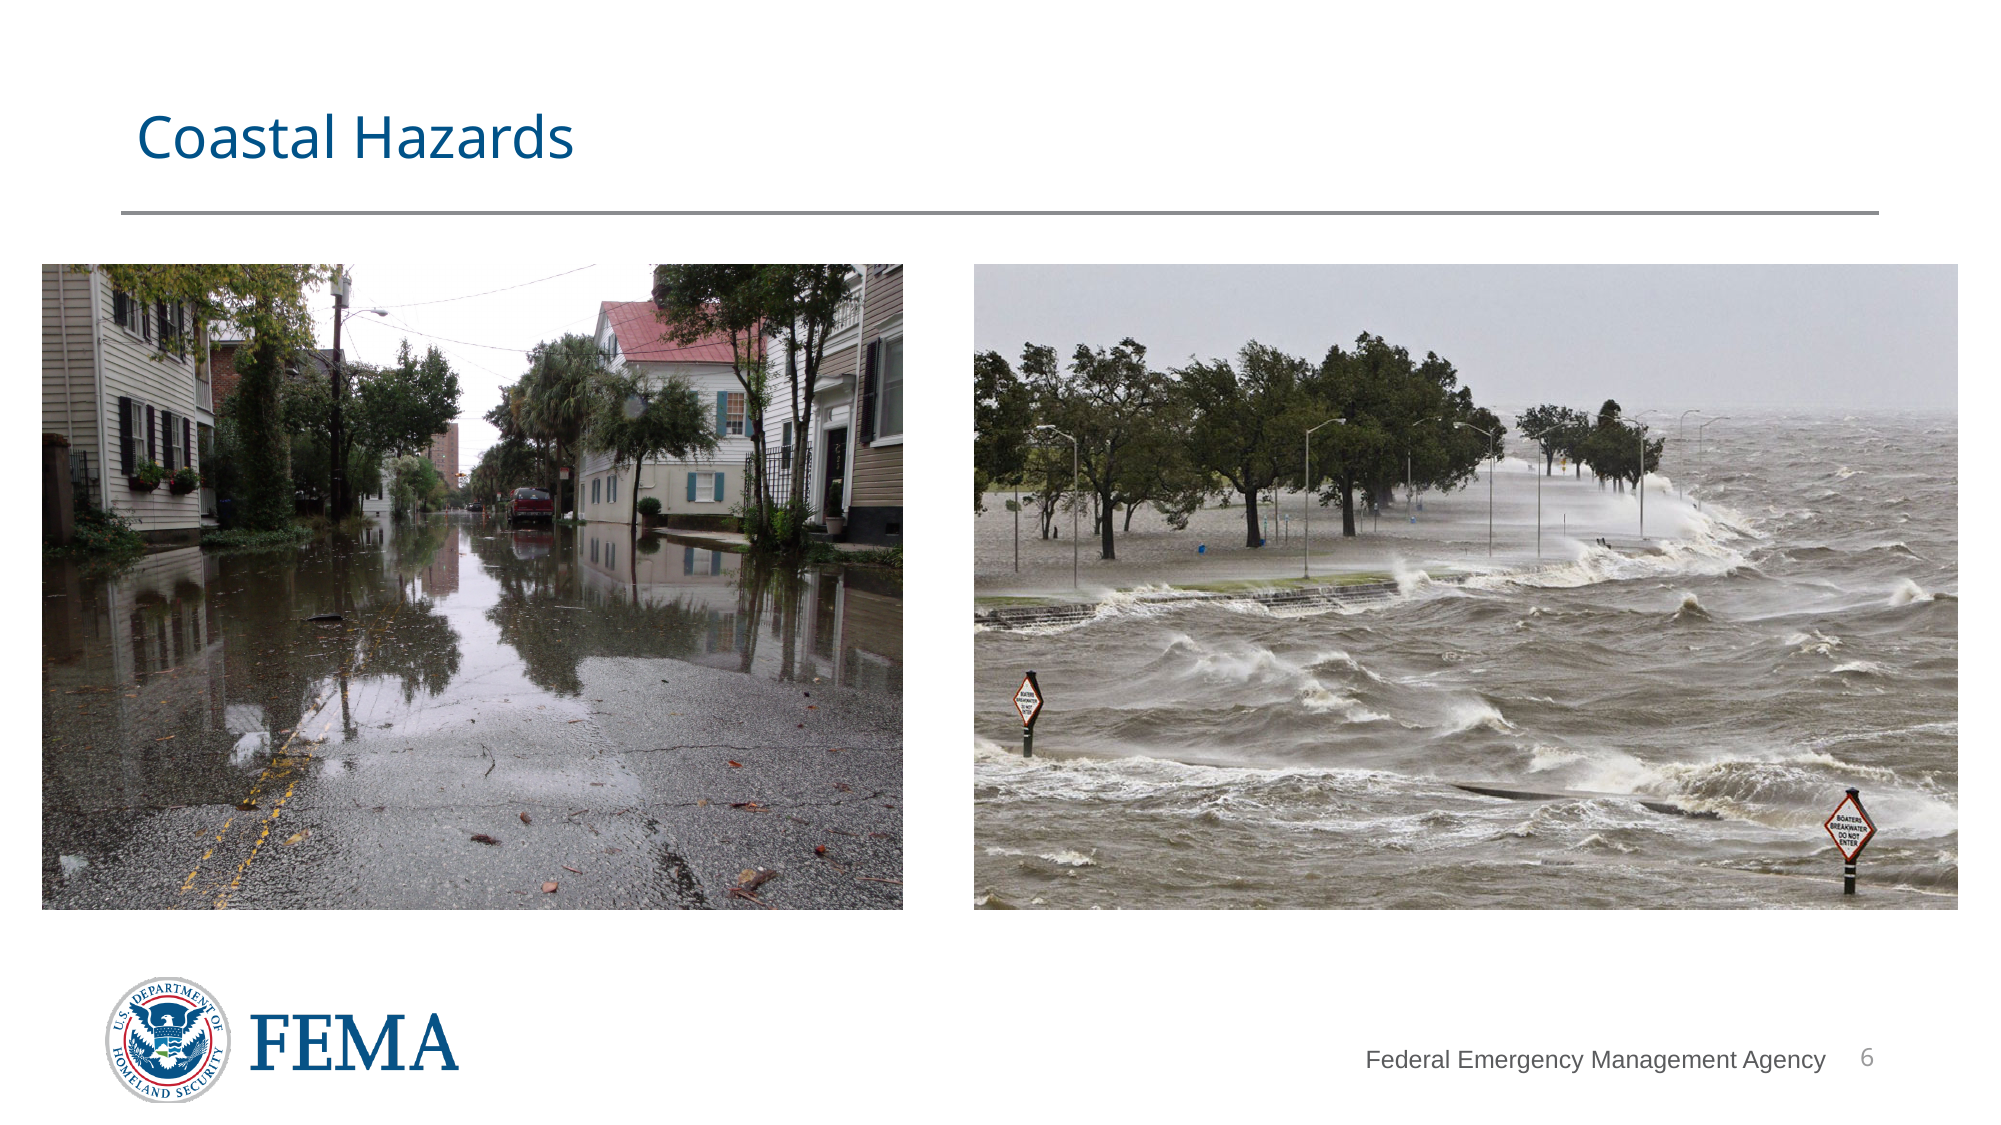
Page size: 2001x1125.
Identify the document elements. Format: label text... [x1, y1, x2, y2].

slide_number 6 [1845, 1028, 1902, 1089]
picture [974, 264, 1958, 910]
picture [42, 264, 903, 910]
title Coastal Hazards [121, 74, 1879, 197]
